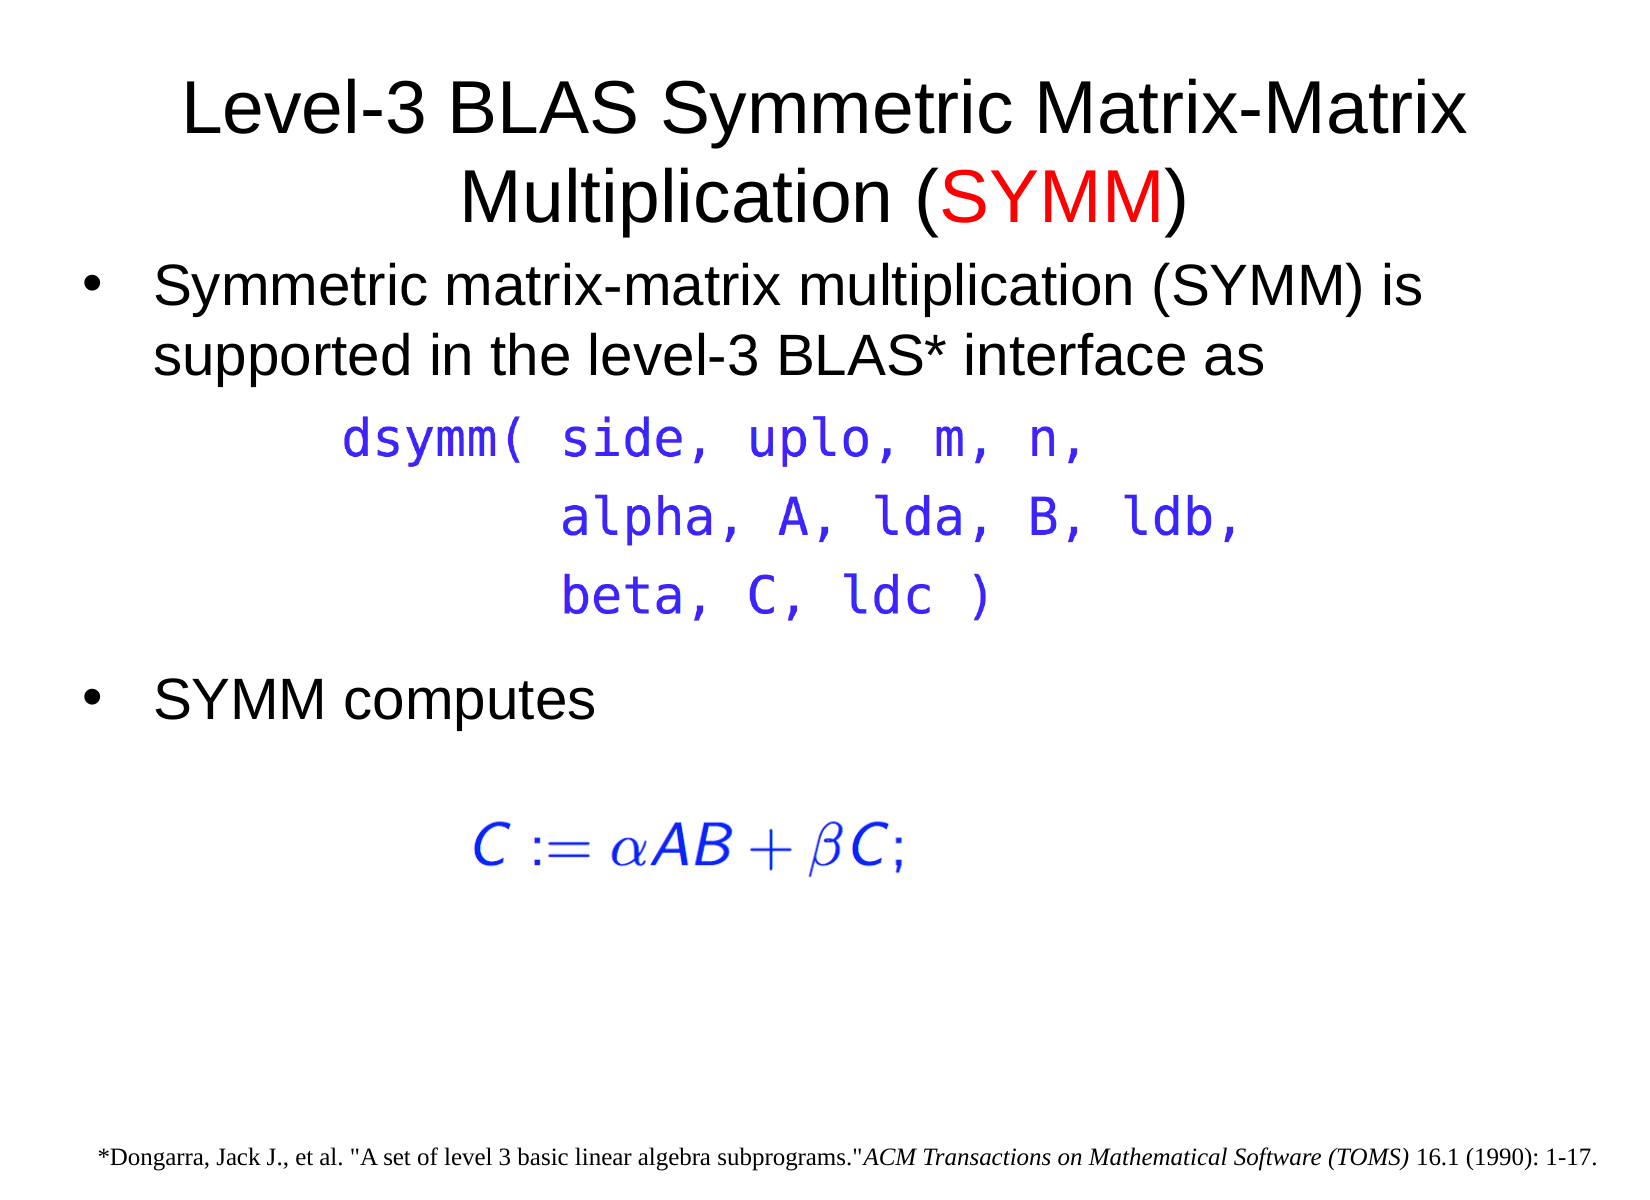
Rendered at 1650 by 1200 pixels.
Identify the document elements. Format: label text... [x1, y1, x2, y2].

picture [325, 402, 1254, 647]
title Level-3 BLAS Symmetric Matrix-Matrix Multiplication (SYMM) [82, 48, 1568, 237]
picture [448, 806, 962, 911]
list Symmetric matrix-matrix multiplication (SYMM) is supported in the level-3 BLAS* interface as SYMM computes [63, 237, 1619, 1030]
text_box *Dongarra, Jack J., et al. "A set of level 3 basic linear algebra subprograms."ACM Transactions on Mathematical Software (TOMS) 16.1 (1990): 1-17. [82, 1133, 1650, 1200]
